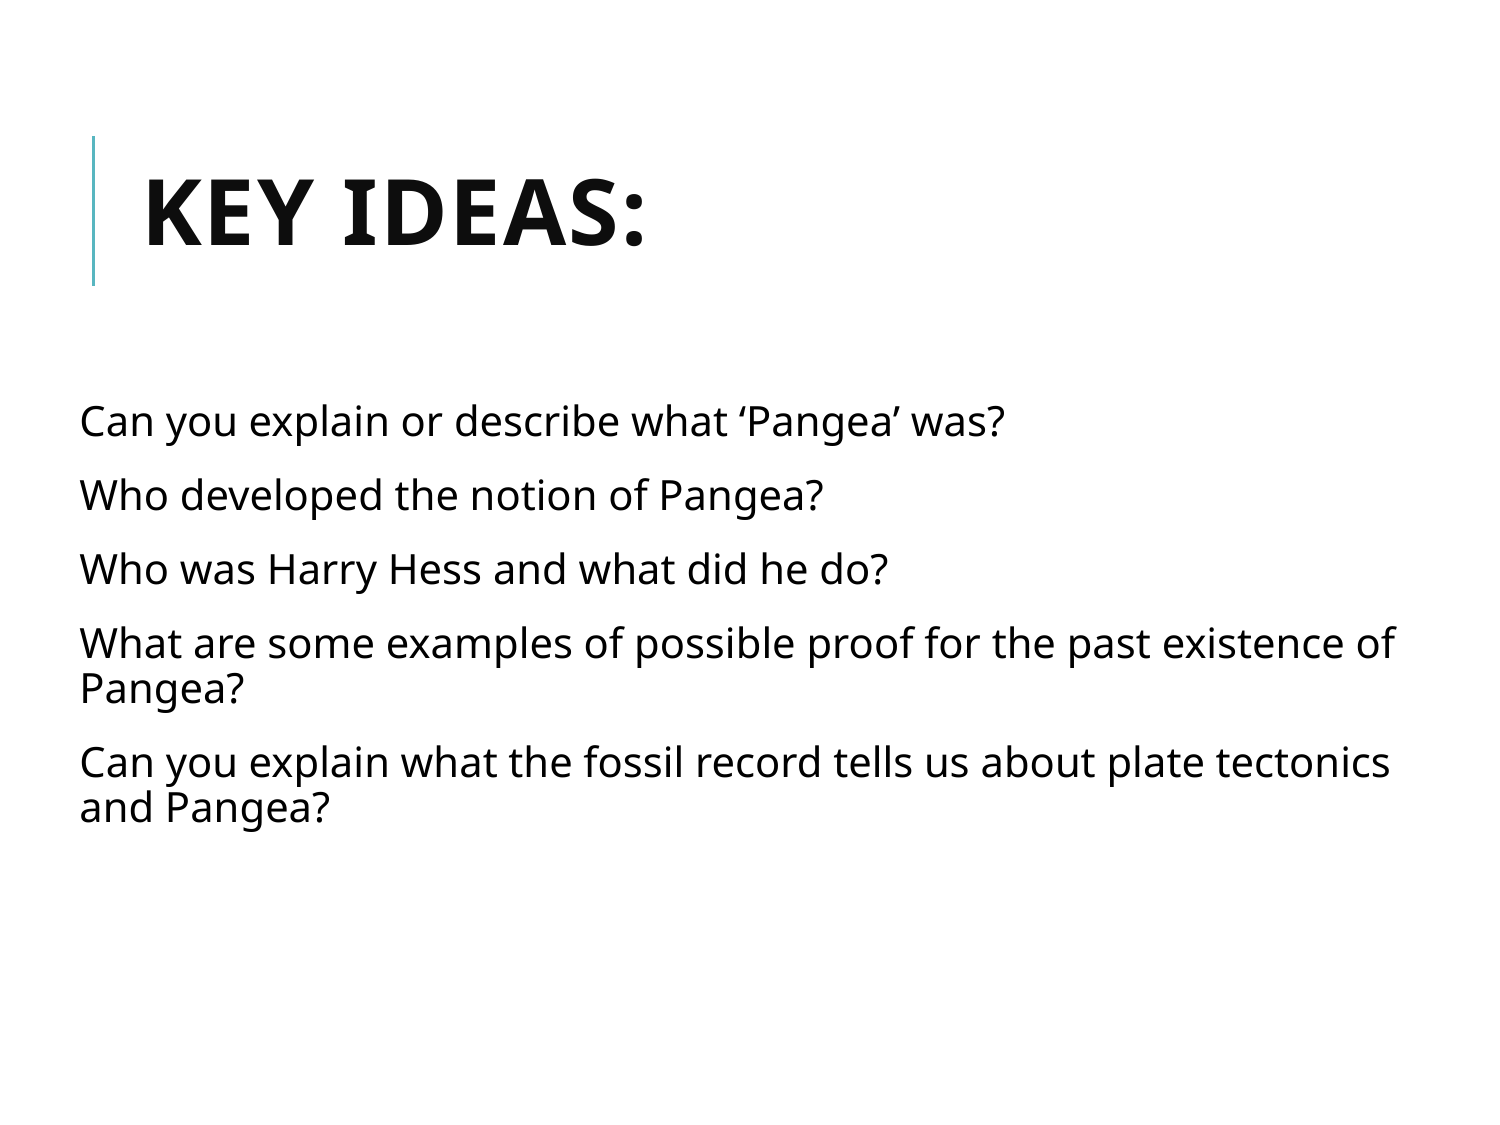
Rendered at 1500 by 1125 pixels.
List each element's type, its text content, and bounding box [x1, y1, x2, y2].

list Can you explain or describe what ‘Pangea’ was? Who developed the notion of Pangea? Who was Harry Hess and what did he do? What are some examples of possible proof for the past existence of Pangea? Can you explain what the fossil record tells us about plate tectonics and Pangea? [56, 392, 1460, 1120]
title Key ideas: [126, 96, 1322, 342]
